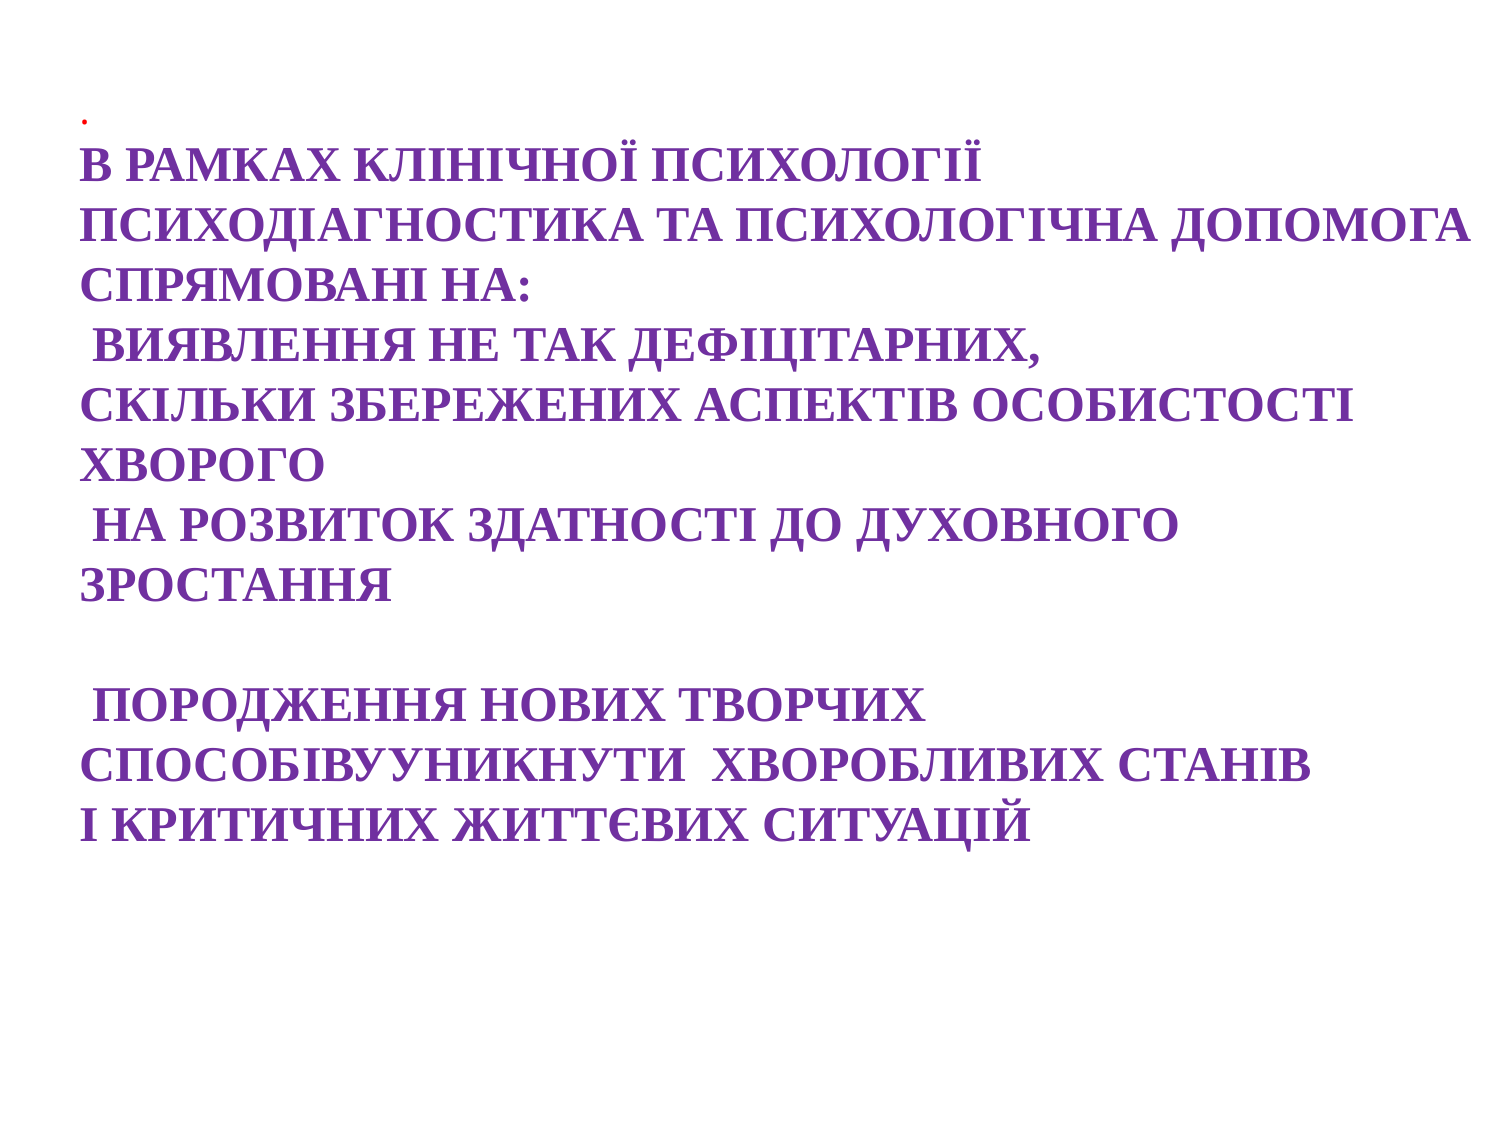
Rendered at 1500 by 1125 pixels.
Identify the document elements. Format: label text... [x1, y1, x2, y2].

text_box . В РАМКАХ КЛІНІЧНОЇ ПСИХОЛОГІЇ ПСИХОДІАГНОСТИКА ТА ПСИХОЛОГІЧНА ДОПОМОГА СПРЯМОВАНІ НА: ВИЯВЛЕННЯ НЕ ТАК ДЕФІЦІТАРНИХ, СКІЛЬКИ ЗБЕРЕЖЕНИХ АСПЕКТІВ ОСОБИСТОСТІ ХВОРОГО НА РОЗВИТОК ЗДАТНОСТІ ДО ДУХОВНОГО ЗРОСТАННЯ ПОРОДЖЕННЯ НОВИХ ТВОРЧИХ СПОСОБІВУУНИКНУТИ ХВОРОБЛИВИХ СТАНІВ І КРИТИЧНИХ ЖИТТЄВИХ СИТУАЦІЙ [64, 79, 1500, 1039]
